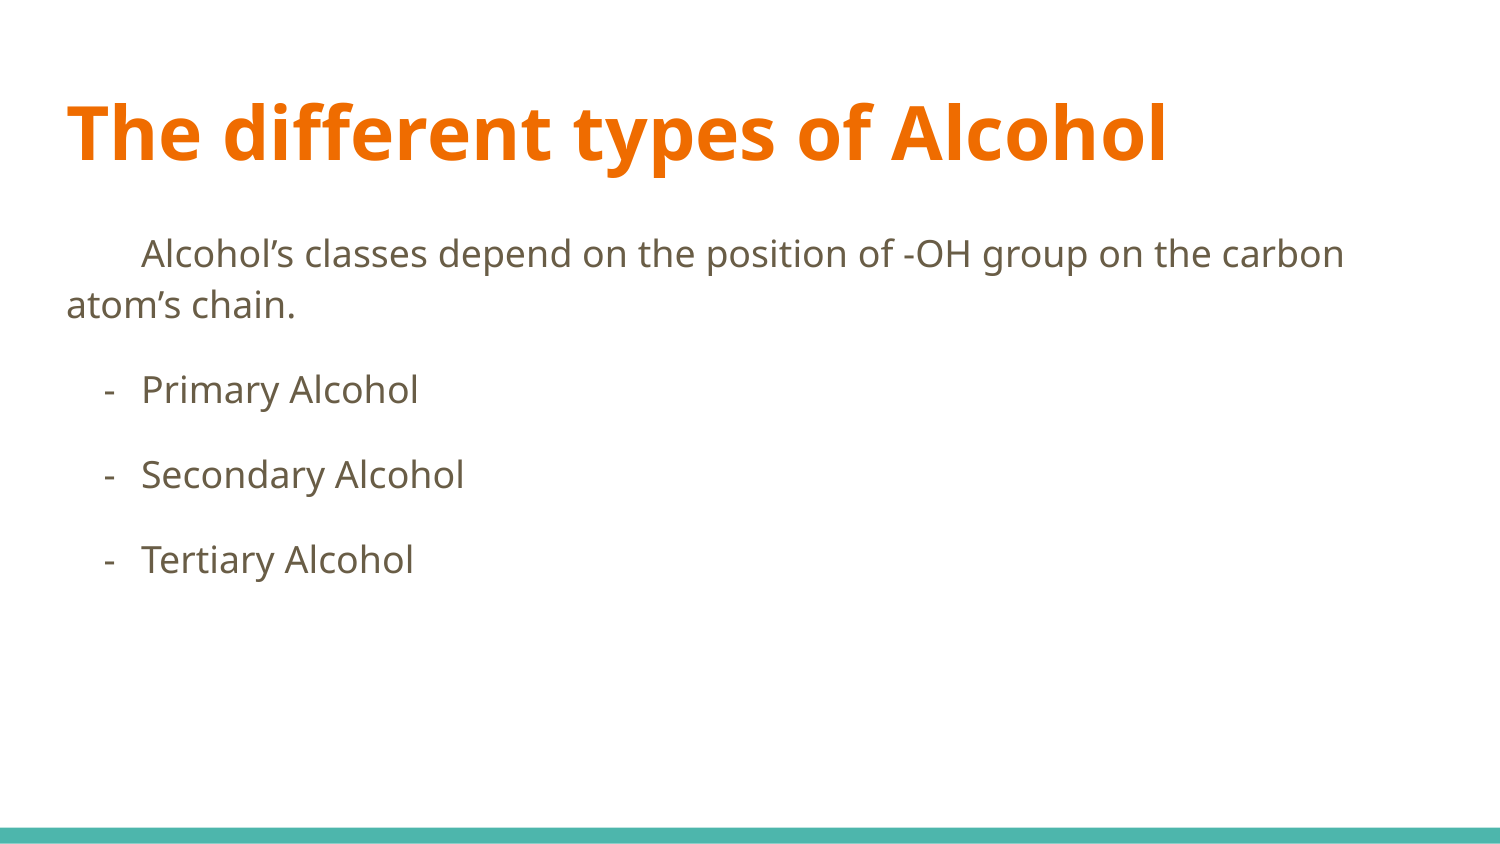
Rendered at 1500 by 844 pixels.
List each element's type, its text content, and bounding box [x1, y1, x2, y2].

list Alcohol’s classes depend on the position of -OH group on the carbon atom’s chain. Primary Alcohol Secondary Alcohol Tertiary Alcohol [51, 207, 1449, 750]
title The different types of Alcohol [51, 70, 1449, 187]
